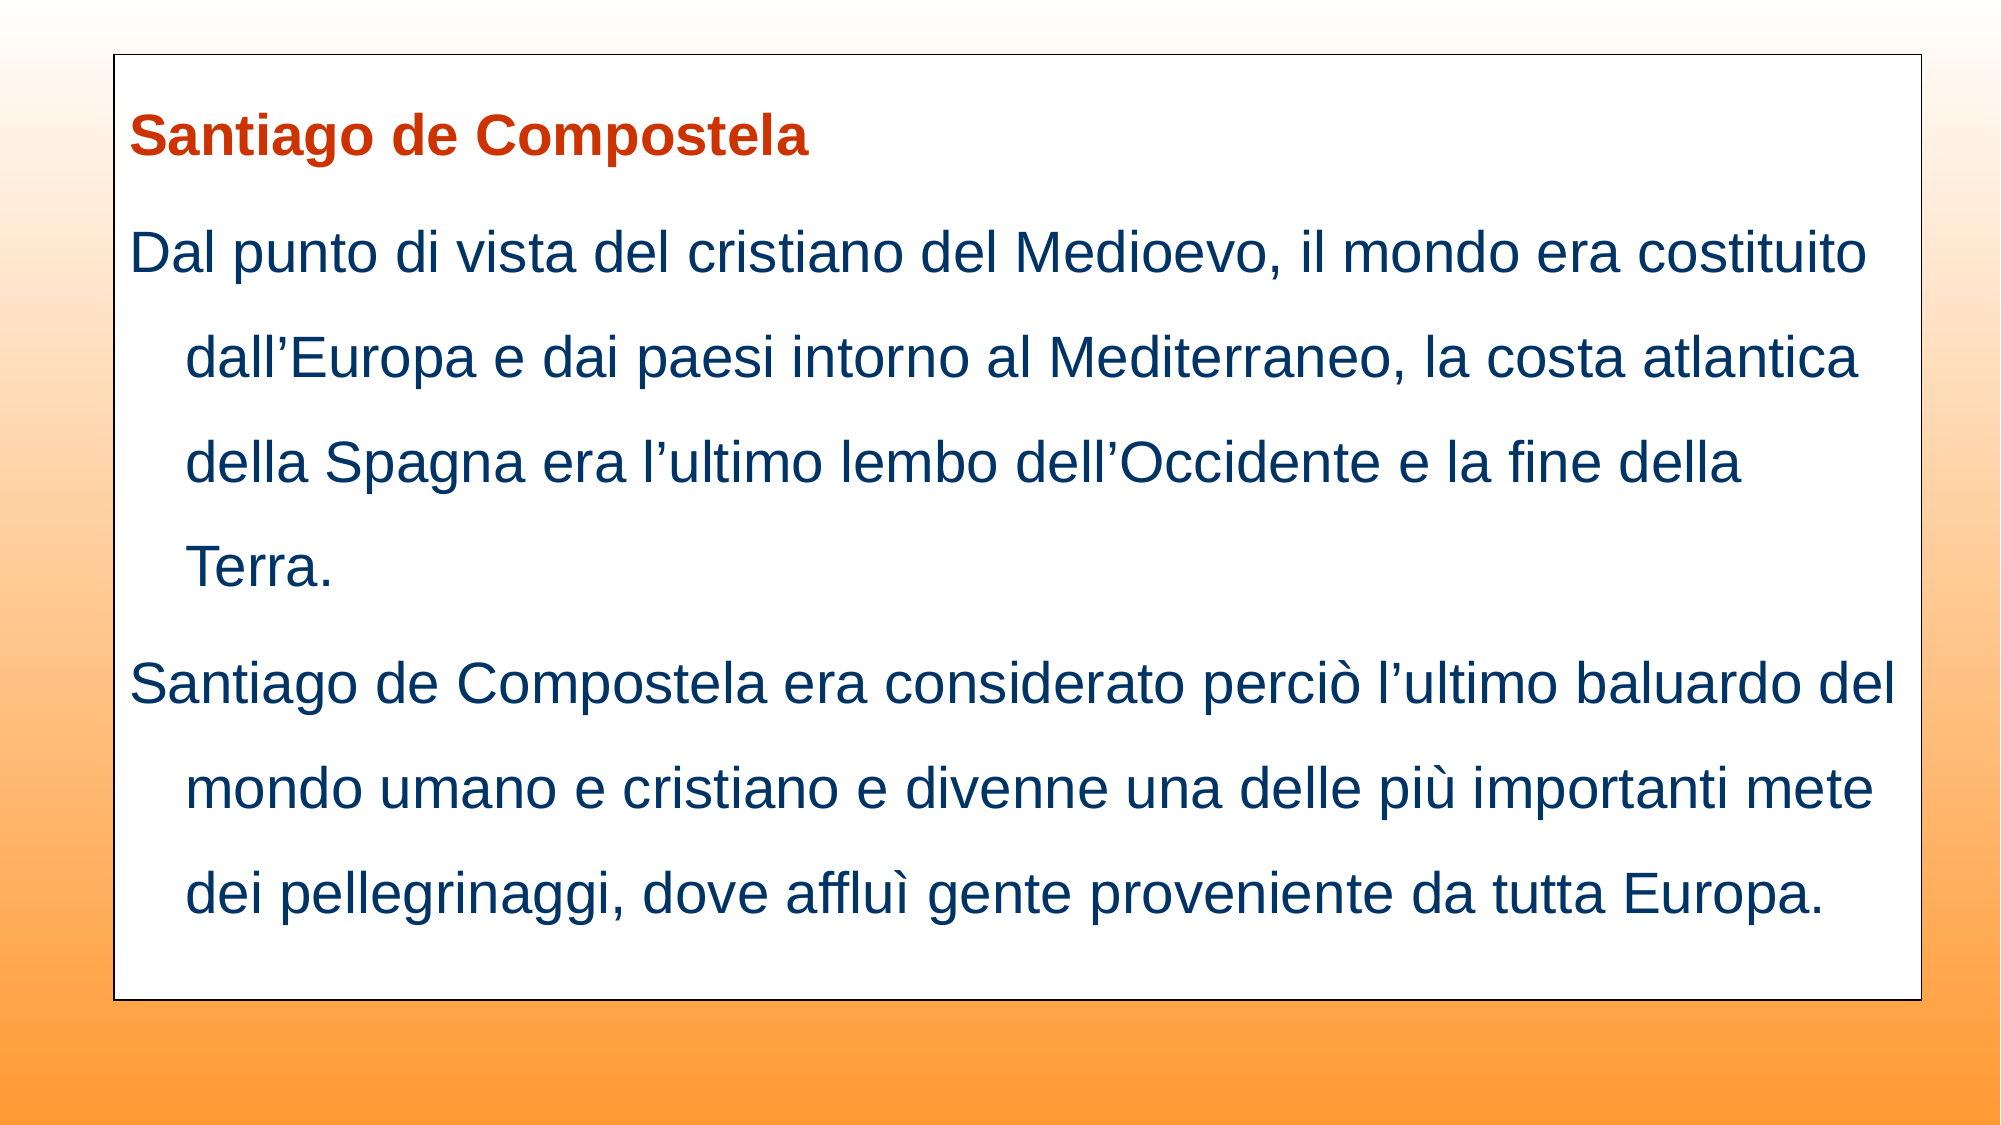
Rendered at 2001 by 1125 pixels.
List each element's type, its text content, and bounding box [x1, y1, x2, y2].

list Santiago de Compostela Dal punto di vista del cristiano del Medioevo, il mondo era costituito dall’Europa e dai paesi intorno al Mediterraneo, la costa atlantica della Spagna era l’ultimo lembo dell’Occidente e la fine della Terra. Santiago de Compostela era considerato perciò l’ultimo baluardo del mondo umano e cristiano e divenne una delle più importanti mete dei pellegrinaggi, dove affluì gente proveniente da tutta Europa. [113, 54, 1922, 1001]
